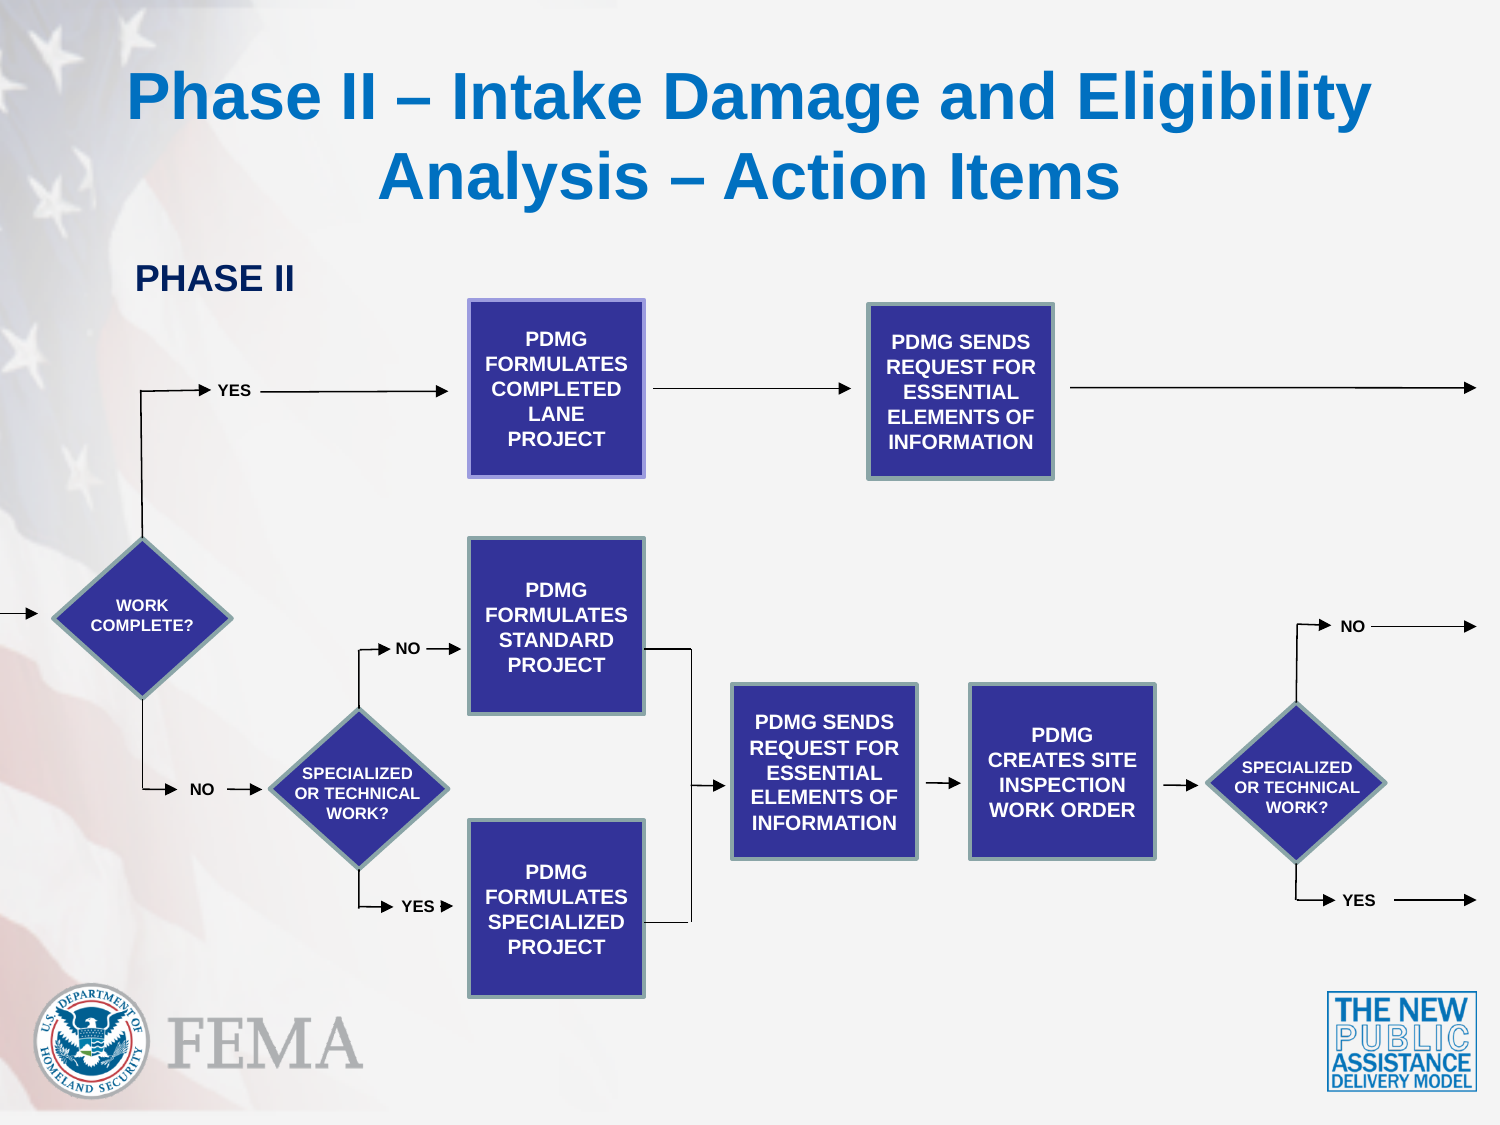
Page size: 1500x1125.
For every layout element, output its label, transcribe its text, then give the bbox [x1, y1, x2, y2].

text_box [0, 246, 1477, 997]
picture [0, 0, 1500, 1125]
title Phase II – Intake Damage and Eligibility Analysis – Action Items [75, 45, 1425, 233]
